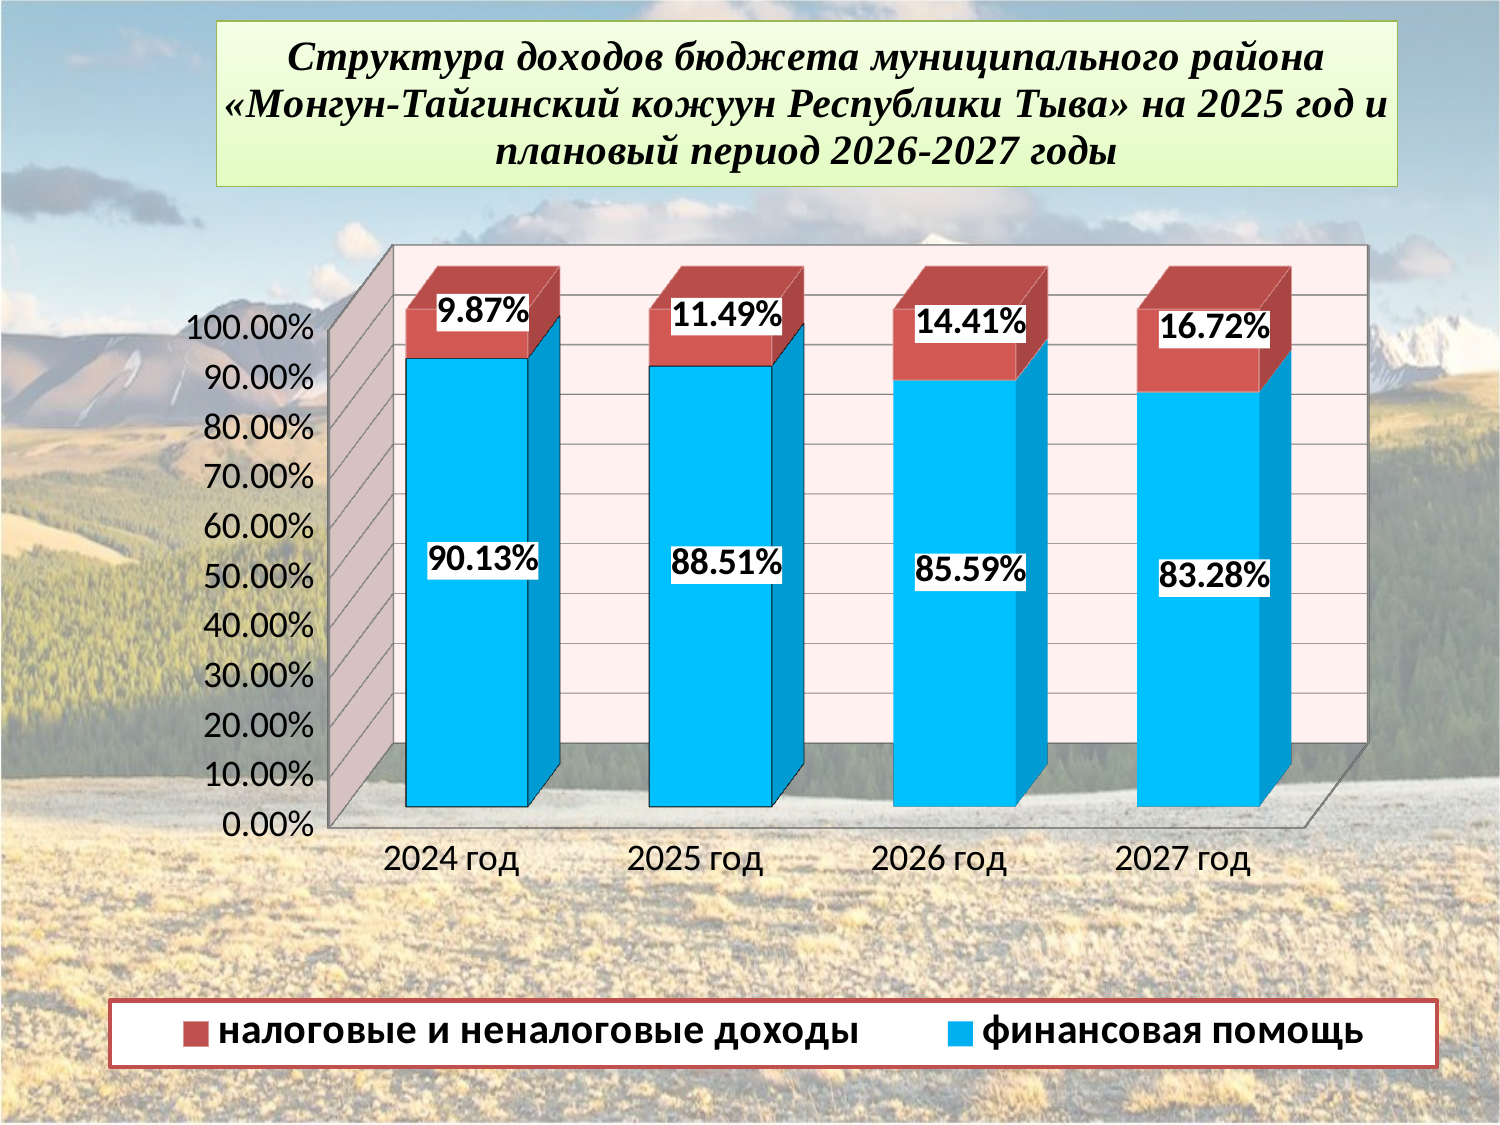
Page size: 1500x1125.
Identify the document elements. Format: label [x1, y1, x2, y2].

chart [0, 0, 1500, 1125]
